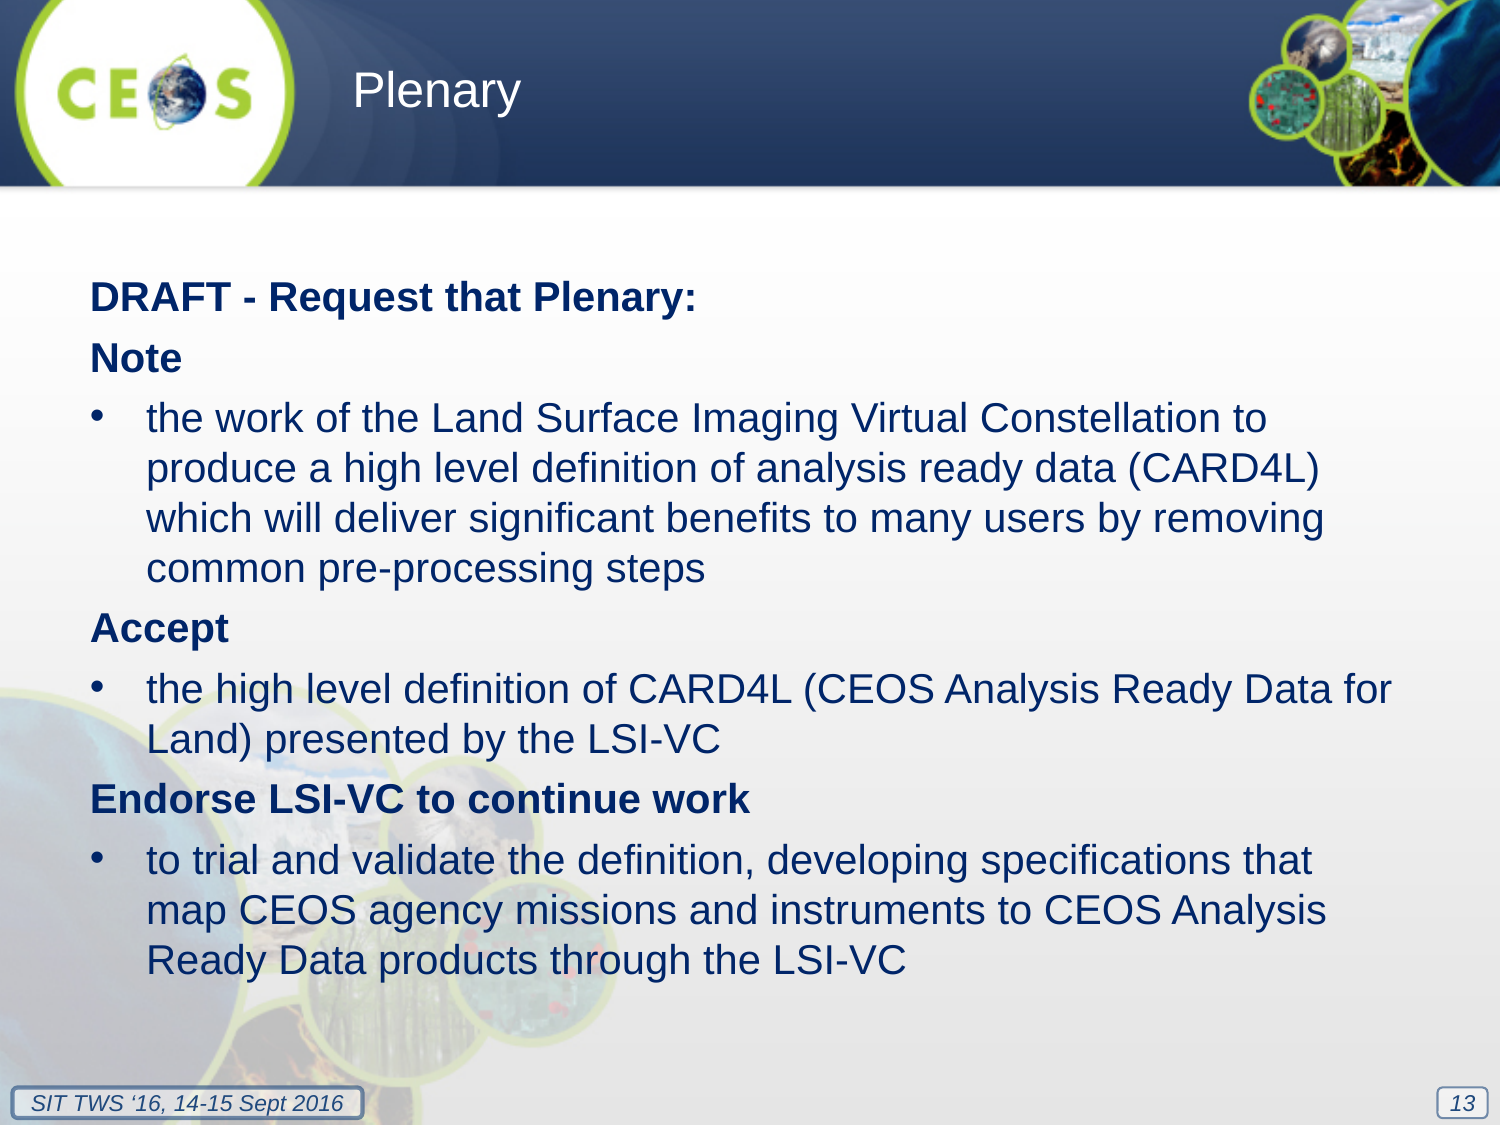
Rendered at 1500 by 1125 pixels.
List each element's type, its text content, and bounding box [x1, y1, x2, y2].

list Plenary [337, 50, 1150, 138]
picture [0, 0, 1500, 1125]
slide_number 13 [1436, 1086, 1489, 1120]
list DRAFT - Request that Plenary: Note the work of the Land Surface Imaging Virtual Constellation to produce a high level definition of analysis ready data (CARD4L) which will deliver significant benefits to many users by removing common pre-processing steps Accept the high level definition of CARD4L (CEOS Analysis Ready Data for Land) presented by the LSI-VC Endorse LSI-VC to continue work to trial and validate the definition, developing specifications that map CEOS agency missions and instruments to CEOS Analysis Ready Data products through the LSI-VC [75, 262, 1413, 1038]
